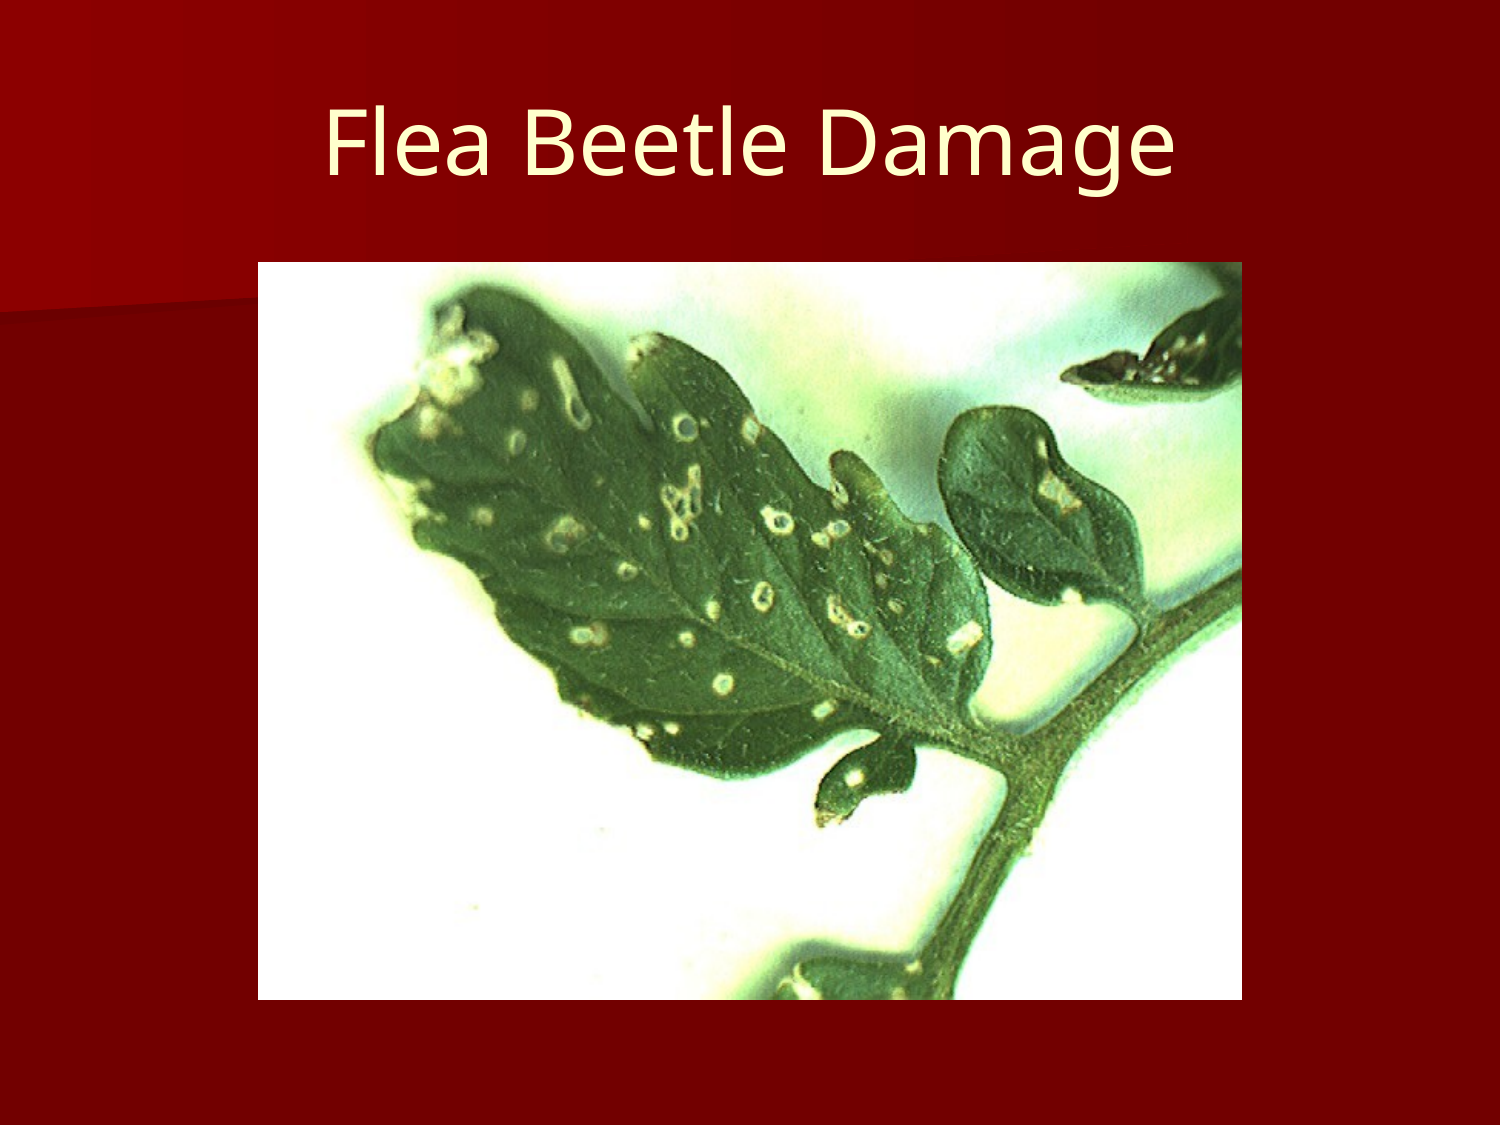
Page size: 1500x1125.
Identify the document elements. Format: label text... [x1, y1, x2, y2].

title Flea Beetle Damage [75, 45, 1425, 233]
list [258, 262, 1242, 1001]
